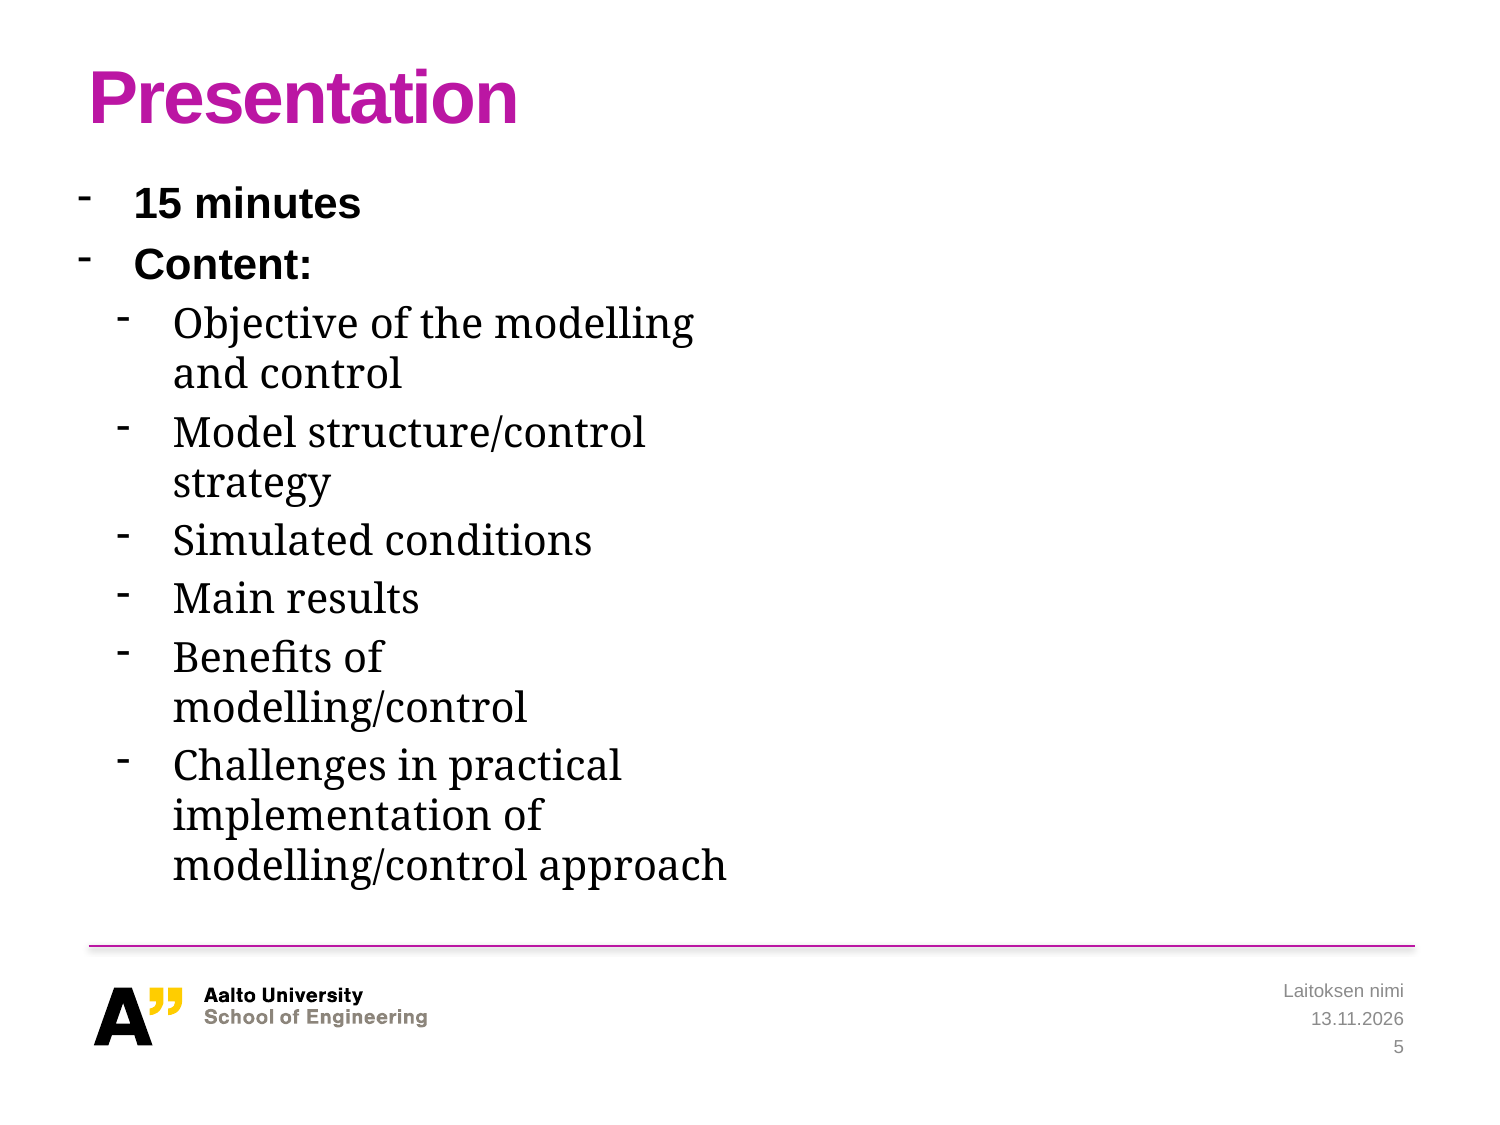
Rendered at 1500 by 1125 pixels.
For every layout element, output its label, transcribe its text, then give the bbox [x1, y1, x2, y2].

slide_number 5 [810, 1033, 1405, 1060]
title Presentation [88, 62, 1415, 259]
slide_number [810, 1003, 1405, 1033]
list 15 minutes Content: Objective of the modelling and control Model structure/control strategy Simulated conditions Main results Benefits of modelling/control Challenges in practical implementation of modelling/control approach [77, 174, 732, 804]
footer Laitoksen nimi [810, 976, 1405, 1003]
